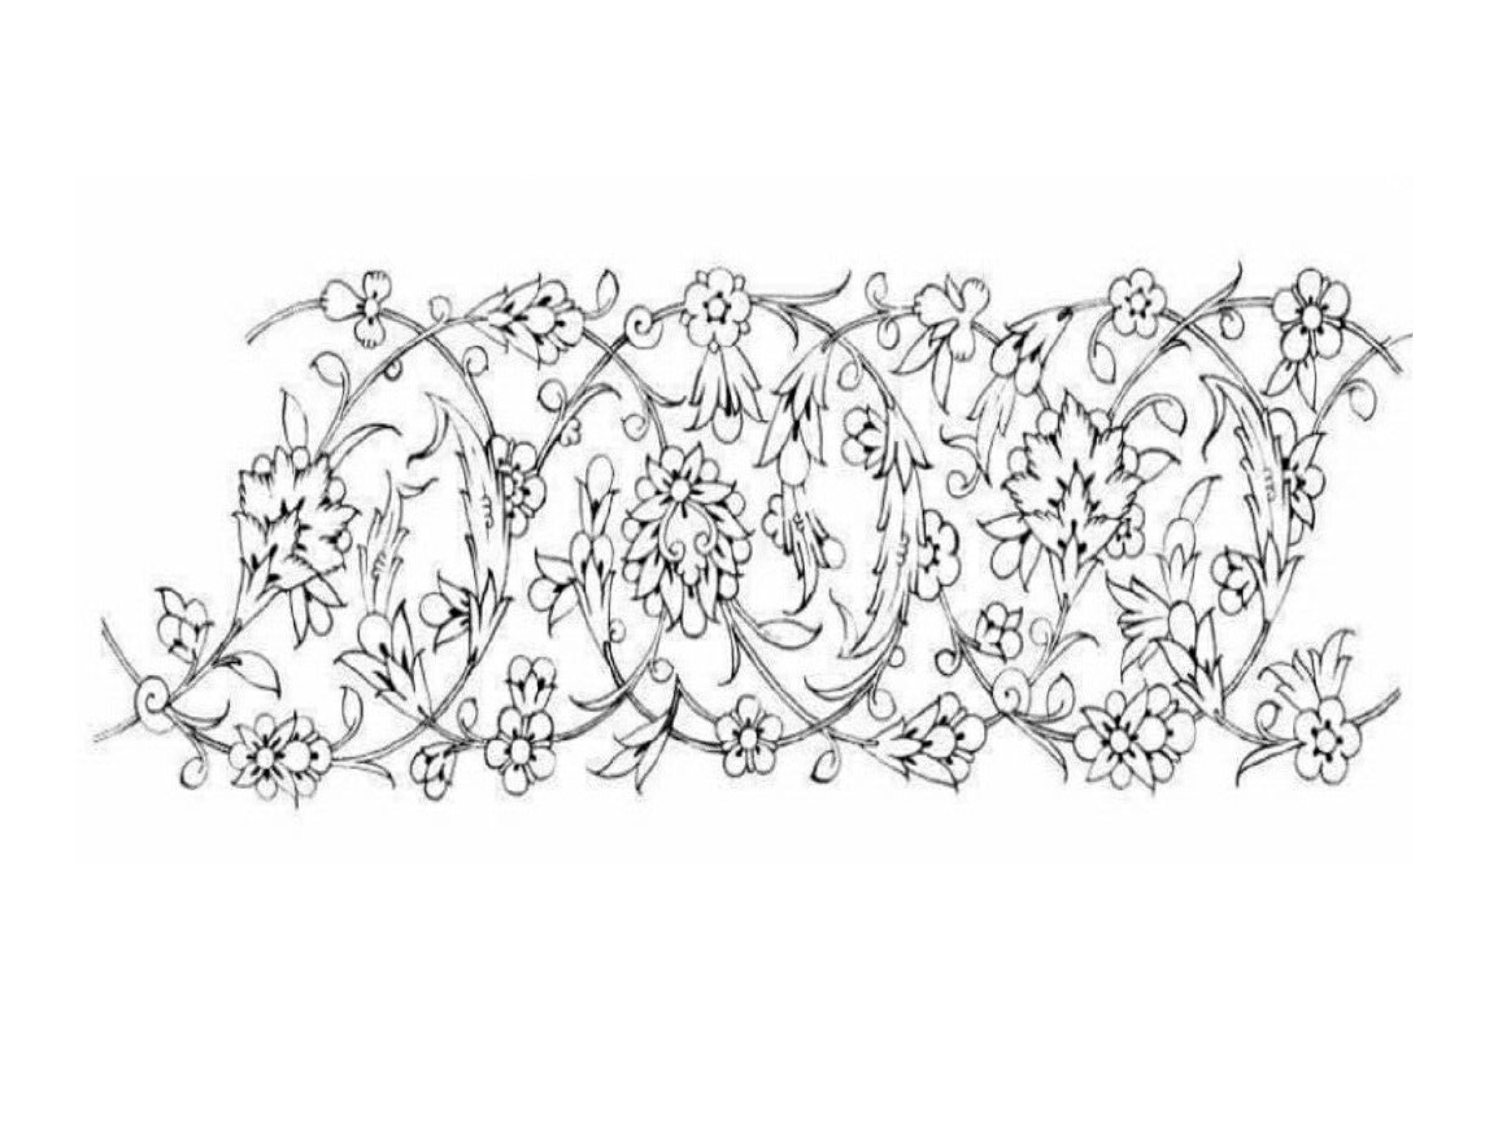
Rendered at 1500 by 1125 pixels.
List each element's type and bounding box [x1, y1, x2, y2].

picture [77, 0, 1413, 1125]
